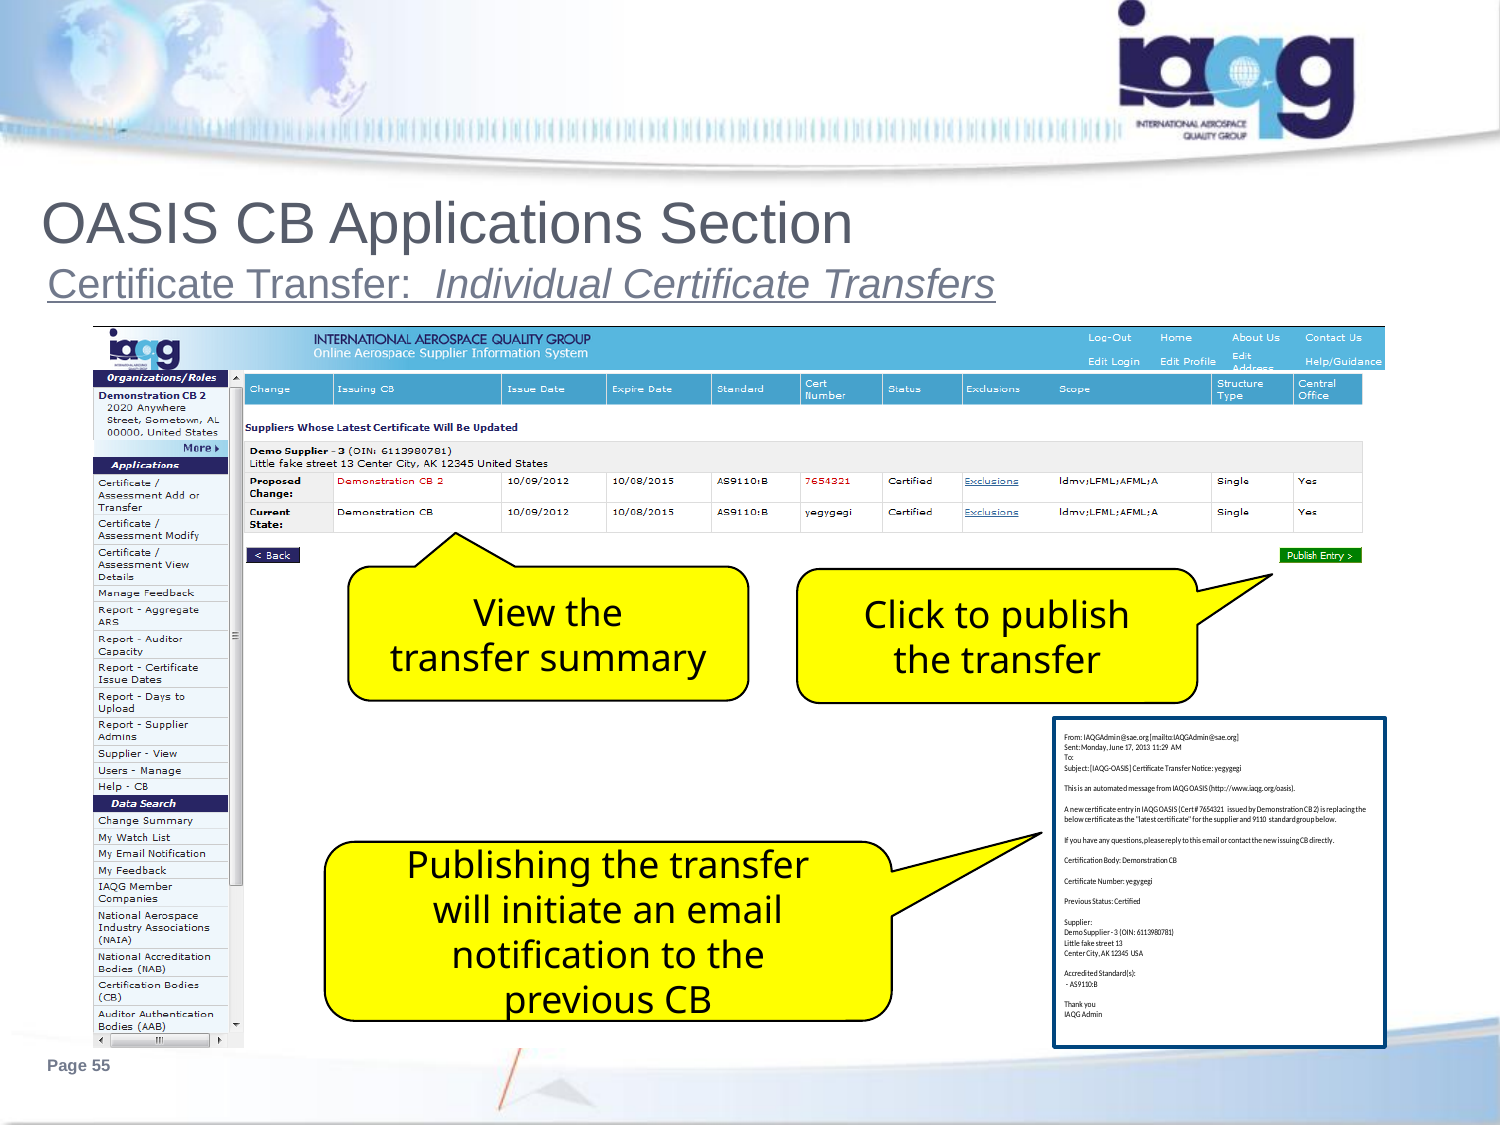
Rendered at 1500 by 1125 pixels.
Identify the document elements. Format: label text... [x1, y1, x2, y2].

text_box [92, 326, 1386, 1048]
slide_number Page 55 [46, 1046, 225, 1083]
title OASIS CB Applications Section [41, 165, 1459, 282]
text_box Certificate Transfer: Individual Certificate Transfers [32, 248, 1012, 314]
picture [0, 0, 1500, 1125]
